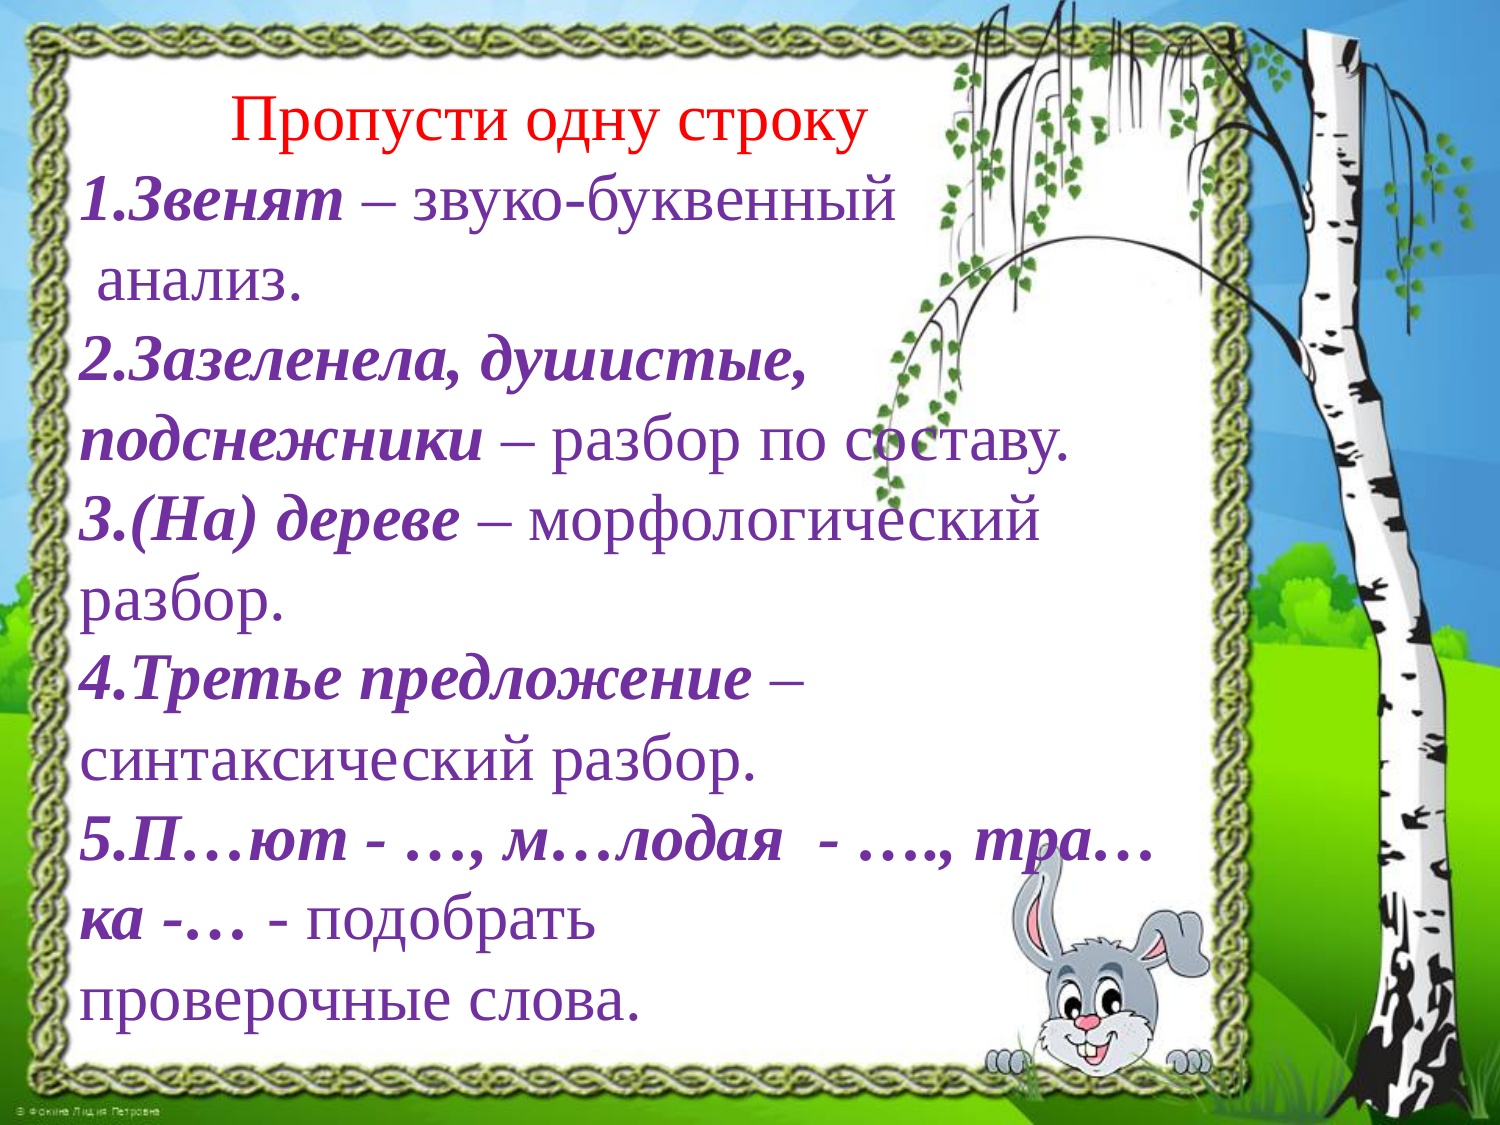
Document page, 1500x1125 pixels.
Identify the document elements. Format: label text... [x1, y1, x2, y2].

picture [0, 0, 1500, 1125]
text_box Пропусти одну строку 1.Звенят – звуко-буквенный анализ. 2.Зазеленела, душистые, подснежники – разбор по составу. 3.(На) дереве – морфологический разбор. 4.Третье предложение – синтаксический разбор. 5.П…ют - …, м…лодая - …., тра…ка -… - подобрать проверочные слова. [64, 66, 1235, 1041]
